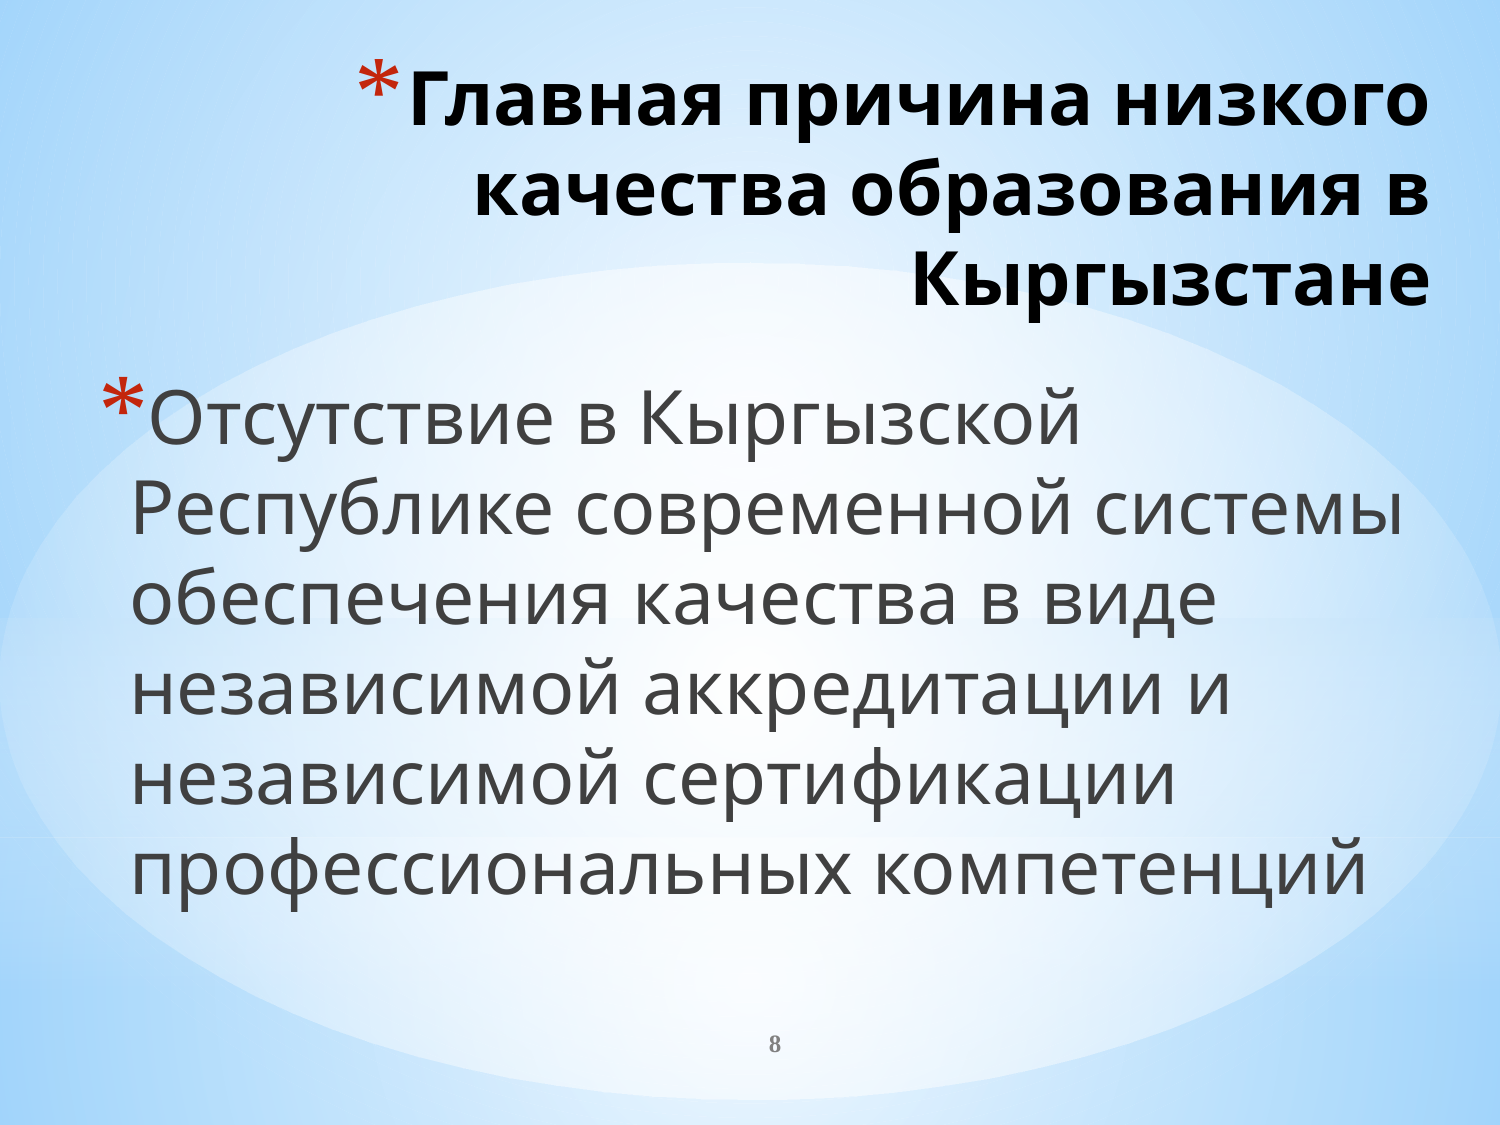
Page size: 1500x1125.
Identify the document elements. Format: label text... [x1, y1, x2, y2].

slide_number 8 [624, 1012, 925, 1073]
list Отсутствие в Кыргызской Республике современной системы обеспечения качества в виде независимой аккредитации и независимой сертификации профессиональных компетенций [76, 361, 1427, 953]
title Главная причина низкого качества образования в Кыргызстане [41, 42, 1447, 231]
